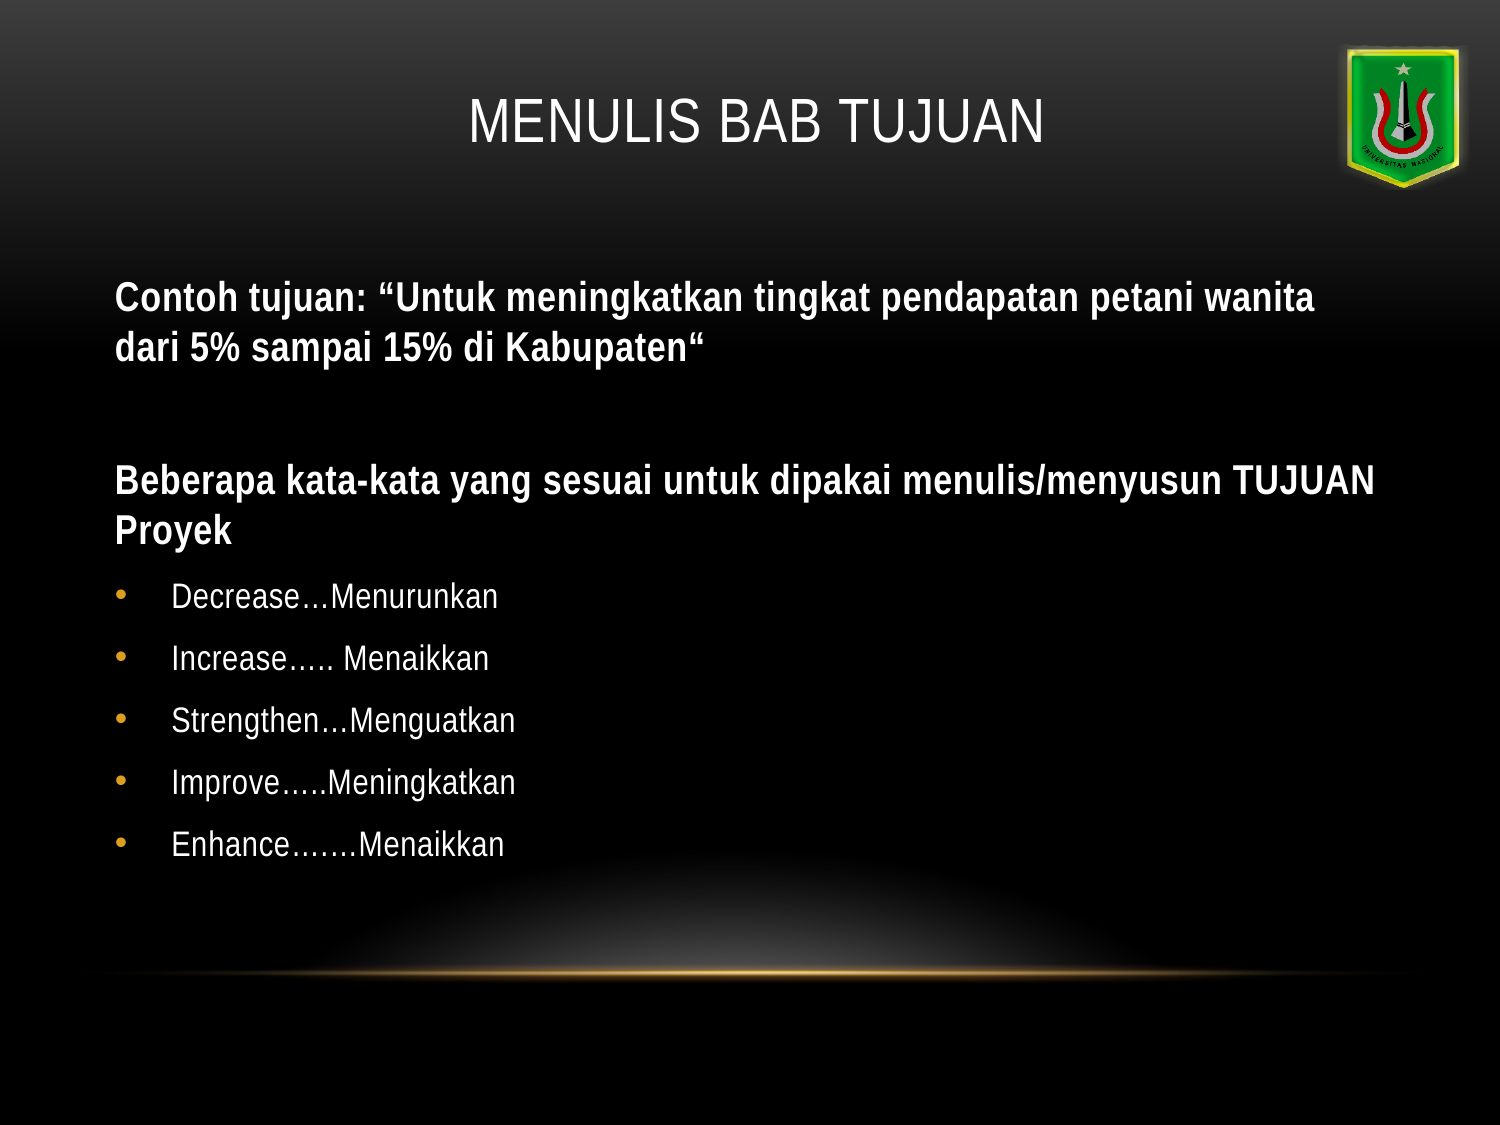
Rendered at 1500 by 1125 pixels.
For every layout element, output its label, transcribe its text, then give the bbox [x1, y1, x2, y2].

title menulis bab tujuan [99, 45, 1323, 163]
list Contoh tujuan: “Untuk meningkatkan tingkat pendapatan petani wanita dari 5% sampai 15% di Kabupaten“ Beberapa kata-kata yang sesuai untuk dipakai menulis/menyusun TUJUAN Proyek Decrease…Menurunkan Increase….. Menaikkan Strengthen…Menguatkan Improve…..Meningkatkan Enhance….…Menaikkan [99, 262, 1400, 938]
picture [0, 0, 1500, 1125]
